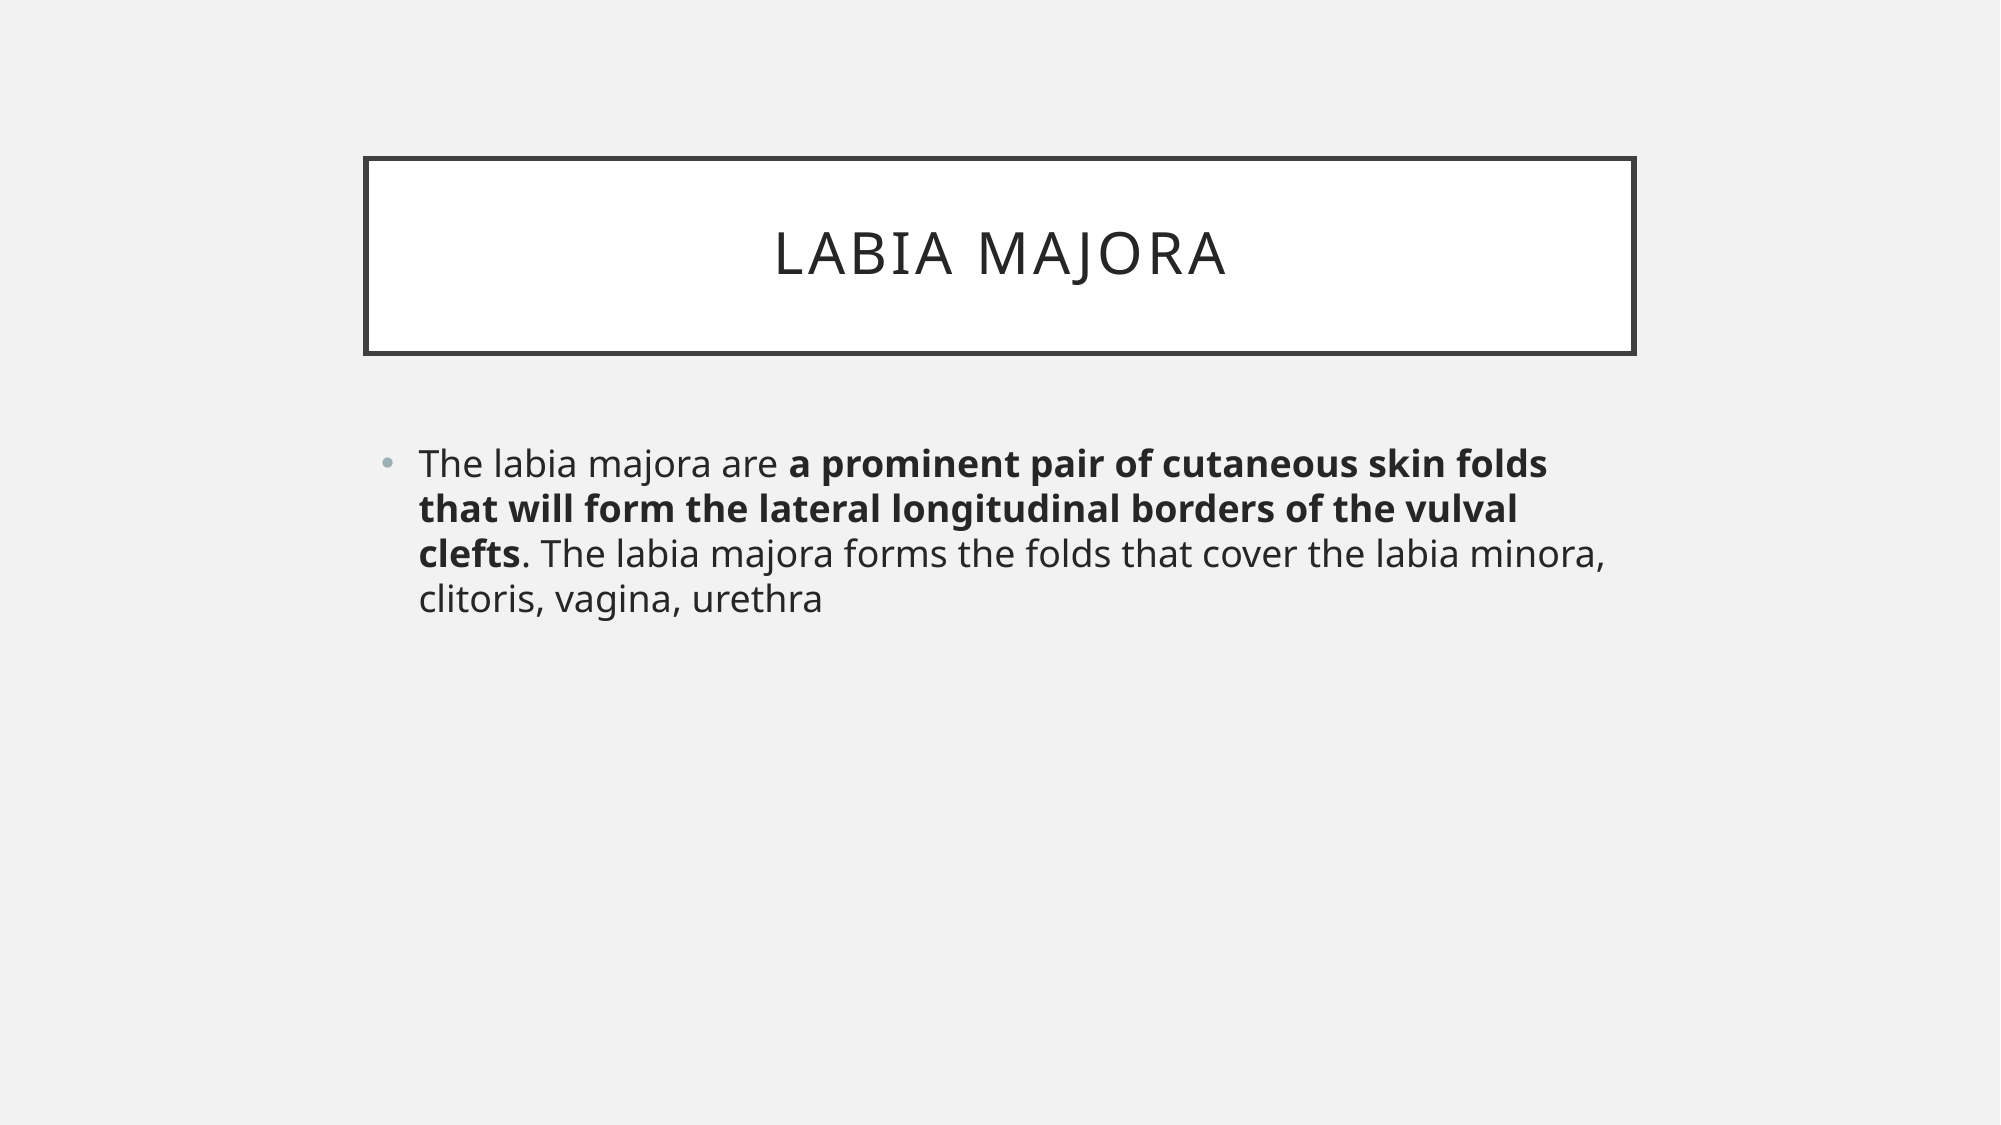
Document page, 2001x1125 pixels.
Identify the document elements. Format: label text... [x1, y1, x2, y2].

list The labia majora are a prominent pair of cutaneous skin folds that will form the lateral longitudinal borders of the vulval clefts. The labia majora forms the folds that cover the labia minora, clitoris, vagina, urethra [366, 432, 1634, 942]
title Labia majora [363, 156, 1637, 356]
